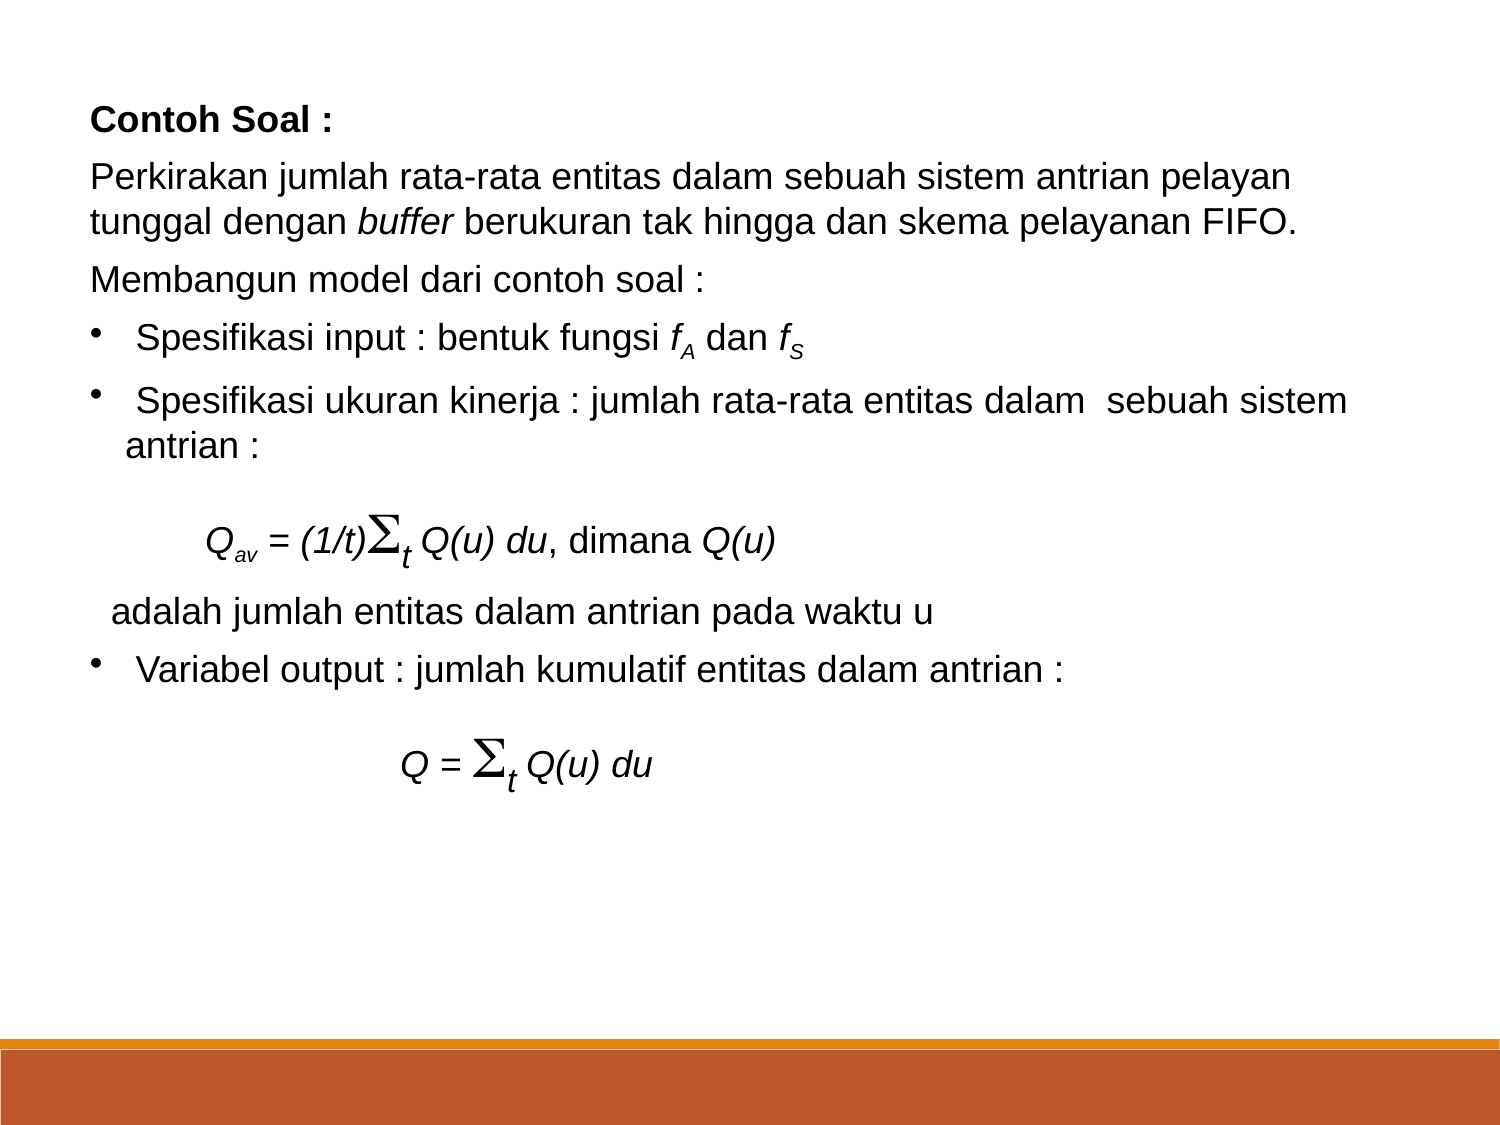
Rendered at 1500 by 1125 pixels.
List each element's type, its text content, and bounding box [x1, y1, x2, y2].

text_box Contoh Soal : Perkirakan jumlah rata-rata entitas dalam sebuah sistem antrian pelayan tunggal dengan buffer berukuran tak hingga dan skema pelayanan FIFO. Membangun model dari contoh soal : Spesifikasi input : bentuk fungsi fA dan fS Spesifikasi ukuran kinerja : jumlah rata-rata entitas dalam sebuah sistem antrian : Qav = (1/t)t Q(u) du, dimana Q(u) adalah jumlah entitas dalam antrian pada waktu u Variabel output : jumlah kumulatif entitas dalam antrian : Q = t Q(u) du [75, 87, 1400, 807]
